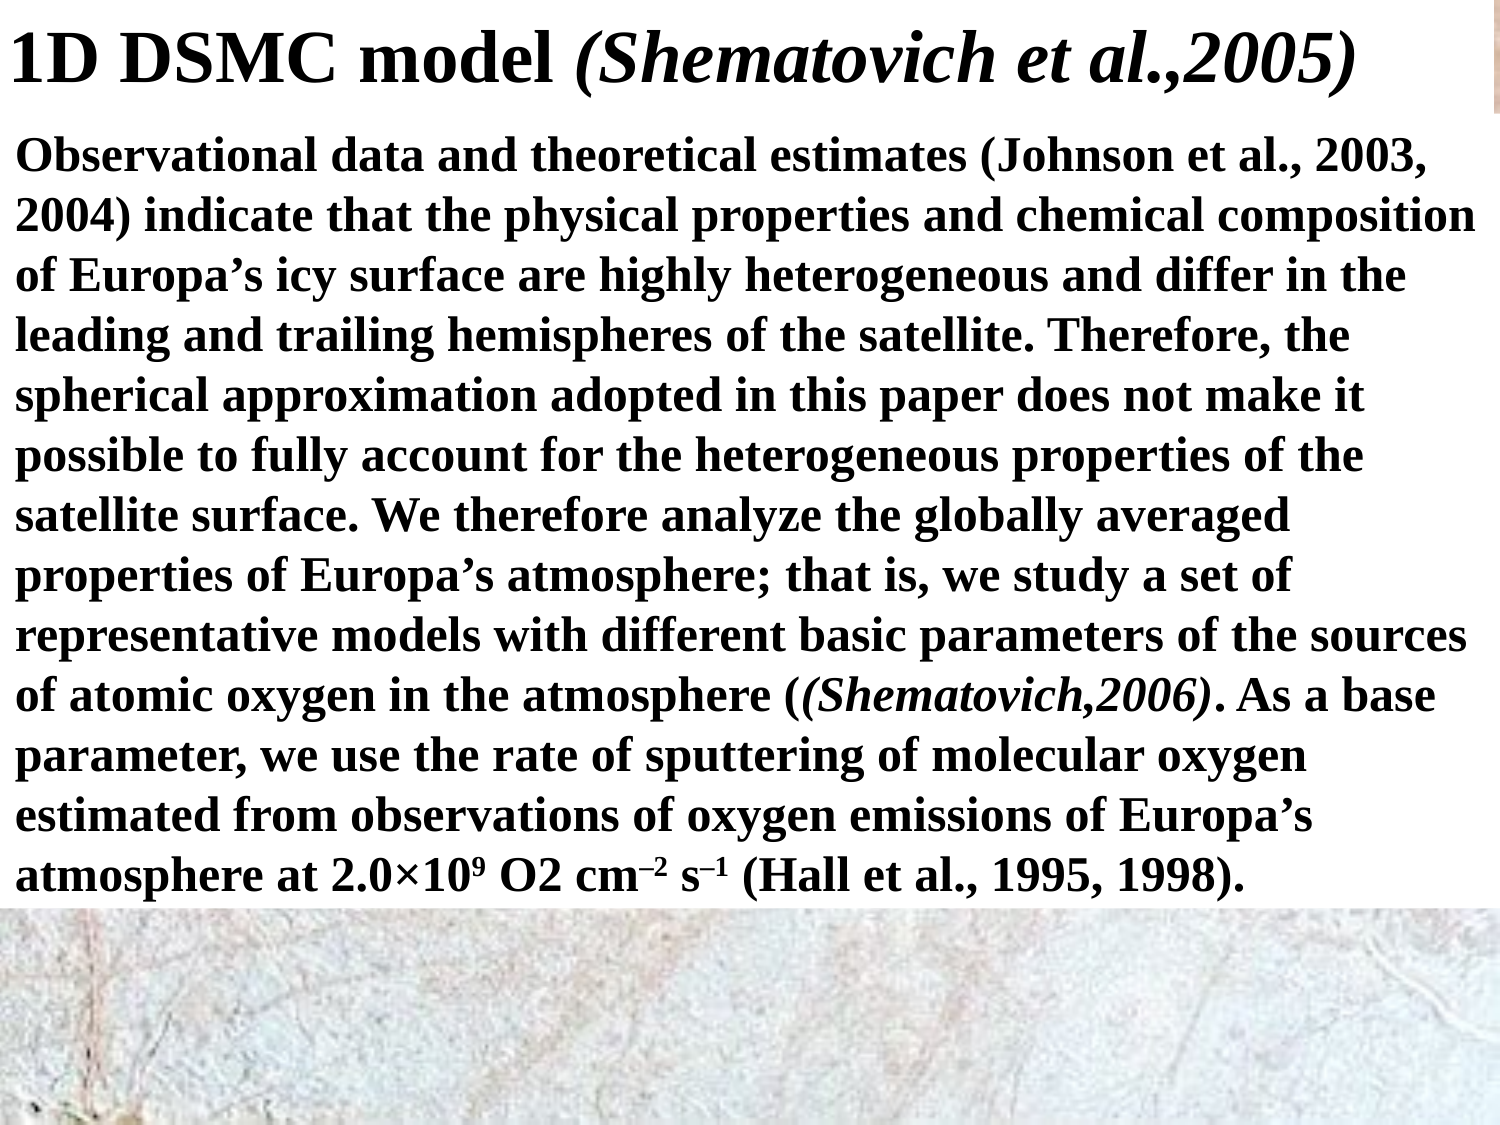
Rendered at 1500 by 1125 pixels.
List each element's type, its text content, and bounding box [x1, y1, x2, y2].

picture [0, 909, 1500, 1125]
text_box Observational data and theoretical estimates (Johnson et al., 2003, 2004) indicate that the physical properties and chemical composition of Europa’s icy surface are highly heterogeneous and differ in the leading and trailing hemispheres of the satellite. Therefore, the spherical approximation adopted in this paper does not make it possible to fully account for the heterogeneous properties of the satellite surface. We therefore analyze the globally averaged properties of Europa’s atmosphere; that is, we study a set of representative models with different basic parameters of the sources of atomic oxygen in the atmosphere ((Shematovich,2006). As a base parameter, we use the rate of sputtering of molecular oxygen estimated from observations of oxygen emissions of Europa’s atmosphere at 2.0×109 O2 cm–2 s–1 (Hall et al., 1995, 1998). [0, 113, 1500, 909]
text_box 1D DSMC model (Shematovich et al.,2005) EDFs [0, 0, 1494, 113]
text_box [249, 228, 1251, 897]
picture [1494, 0, 1500, 113]
